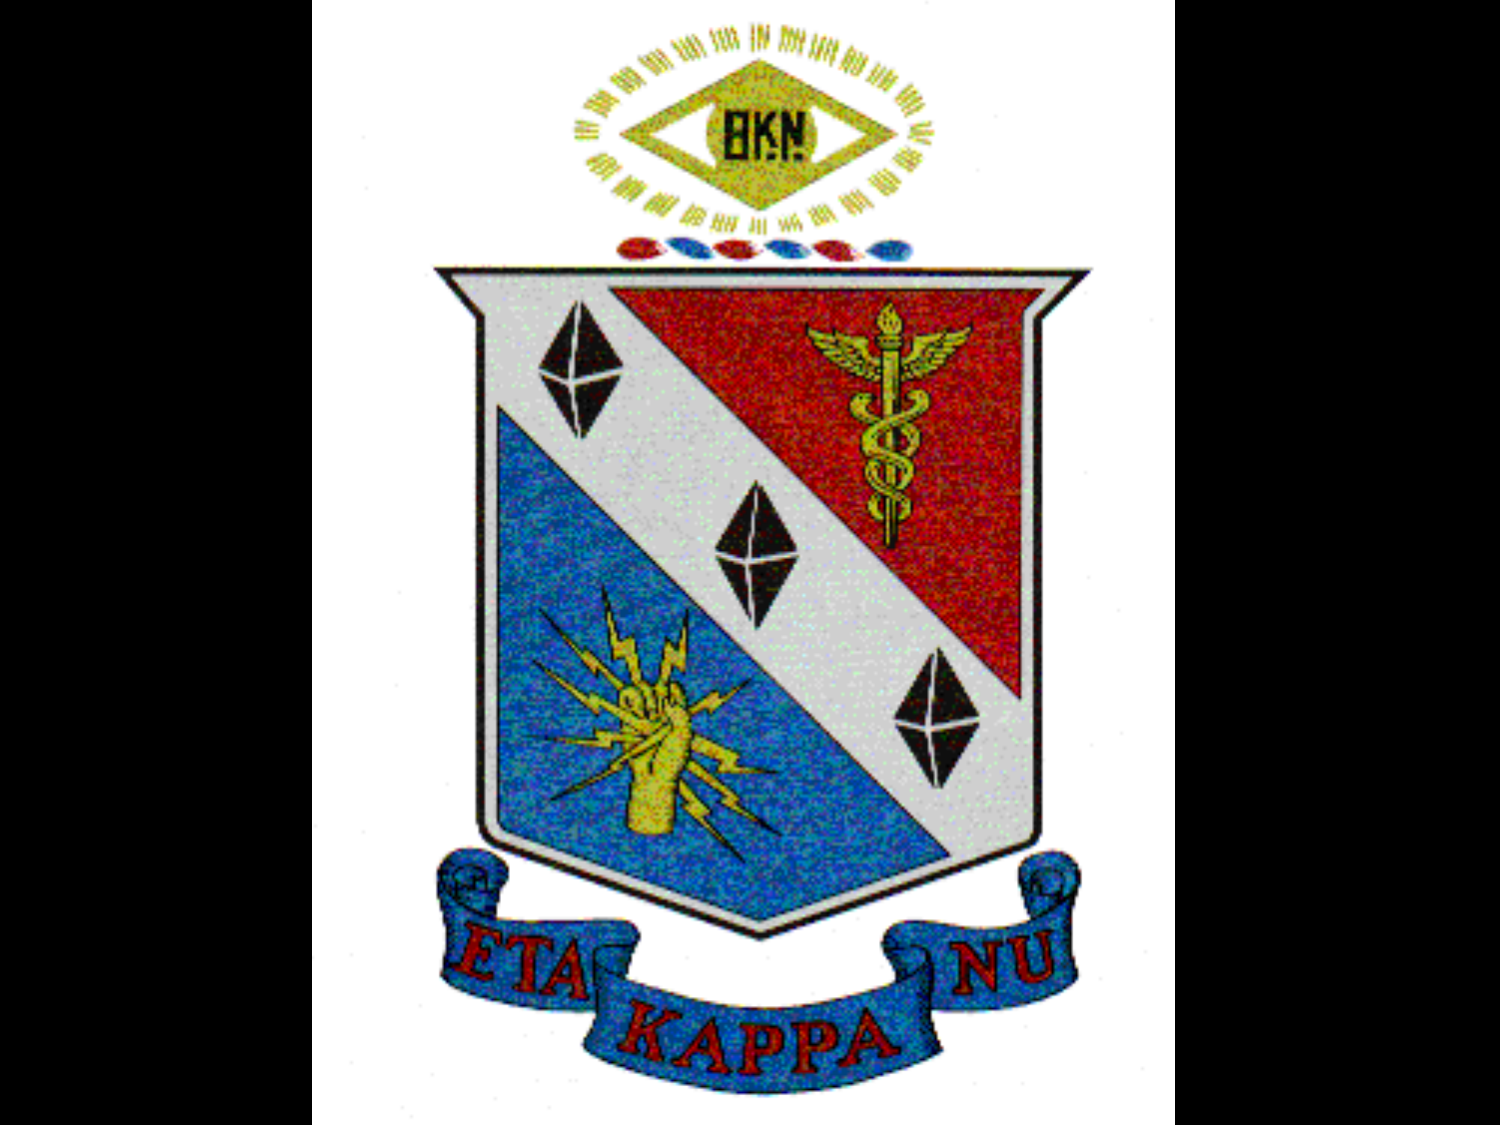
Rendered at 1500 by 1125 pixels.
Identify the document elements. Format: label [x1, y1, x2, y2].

picture [312, 0, 1175, 1125]
text_box [1176, 0, 1500, 1125]
text_box [0, 0, 310, 1125]
